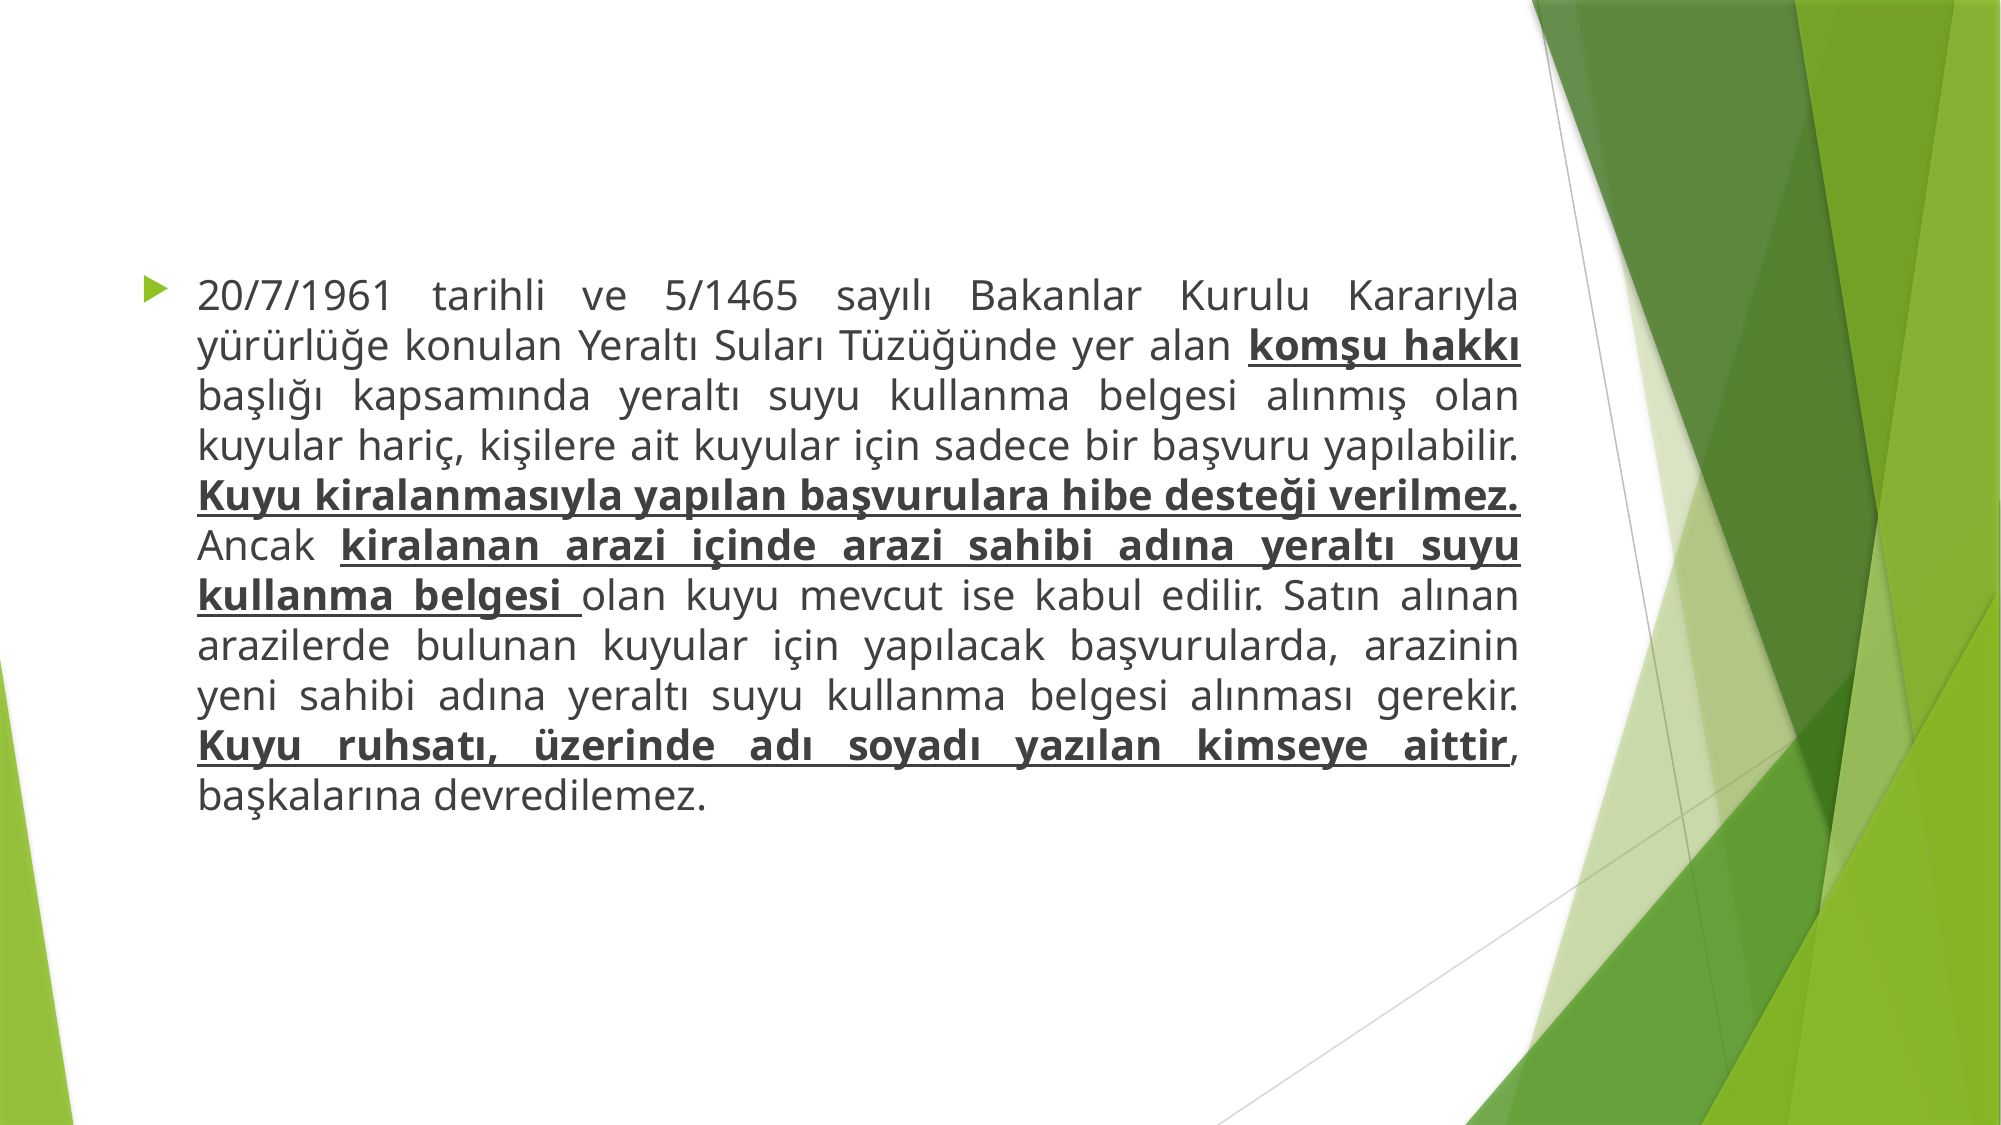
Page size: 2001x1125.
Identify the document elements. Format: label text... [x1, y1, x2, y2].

list 20/7/1961 tarihli ve 5/1465 sayılı Bakanlar Kurulu Kararıyla yürürlüğe konulan Yeraltı Suları Tüzüğünde yer alan komşu hakkı başlığı kapsamında yeraltı suyu kullanma belgesi alınmış olan kuyular hariç, kişilere ait kuyular için sadece bir başvuru yapılabilir. Kuyu kiralanmasıyla yapılan başvurulara hibe desteği verilmez. Ancak kiralanan arazi içinde arazi sahibi adına yeraltı suyu kullanma belgesi olan kuyu mevcut ise kabul edilir. Satın alınan arazilerde bulunan kuyular için yapılacak başvurularda, arazinin yeni sahibi adına yeraltı suyu kullanma belgesi alınması gerekir. Kuyu ruhsatı, üzerinde adı soyadı yazılan kimseye aittir, başkalarına devredilemez. [125, 261, 1537, 829]
